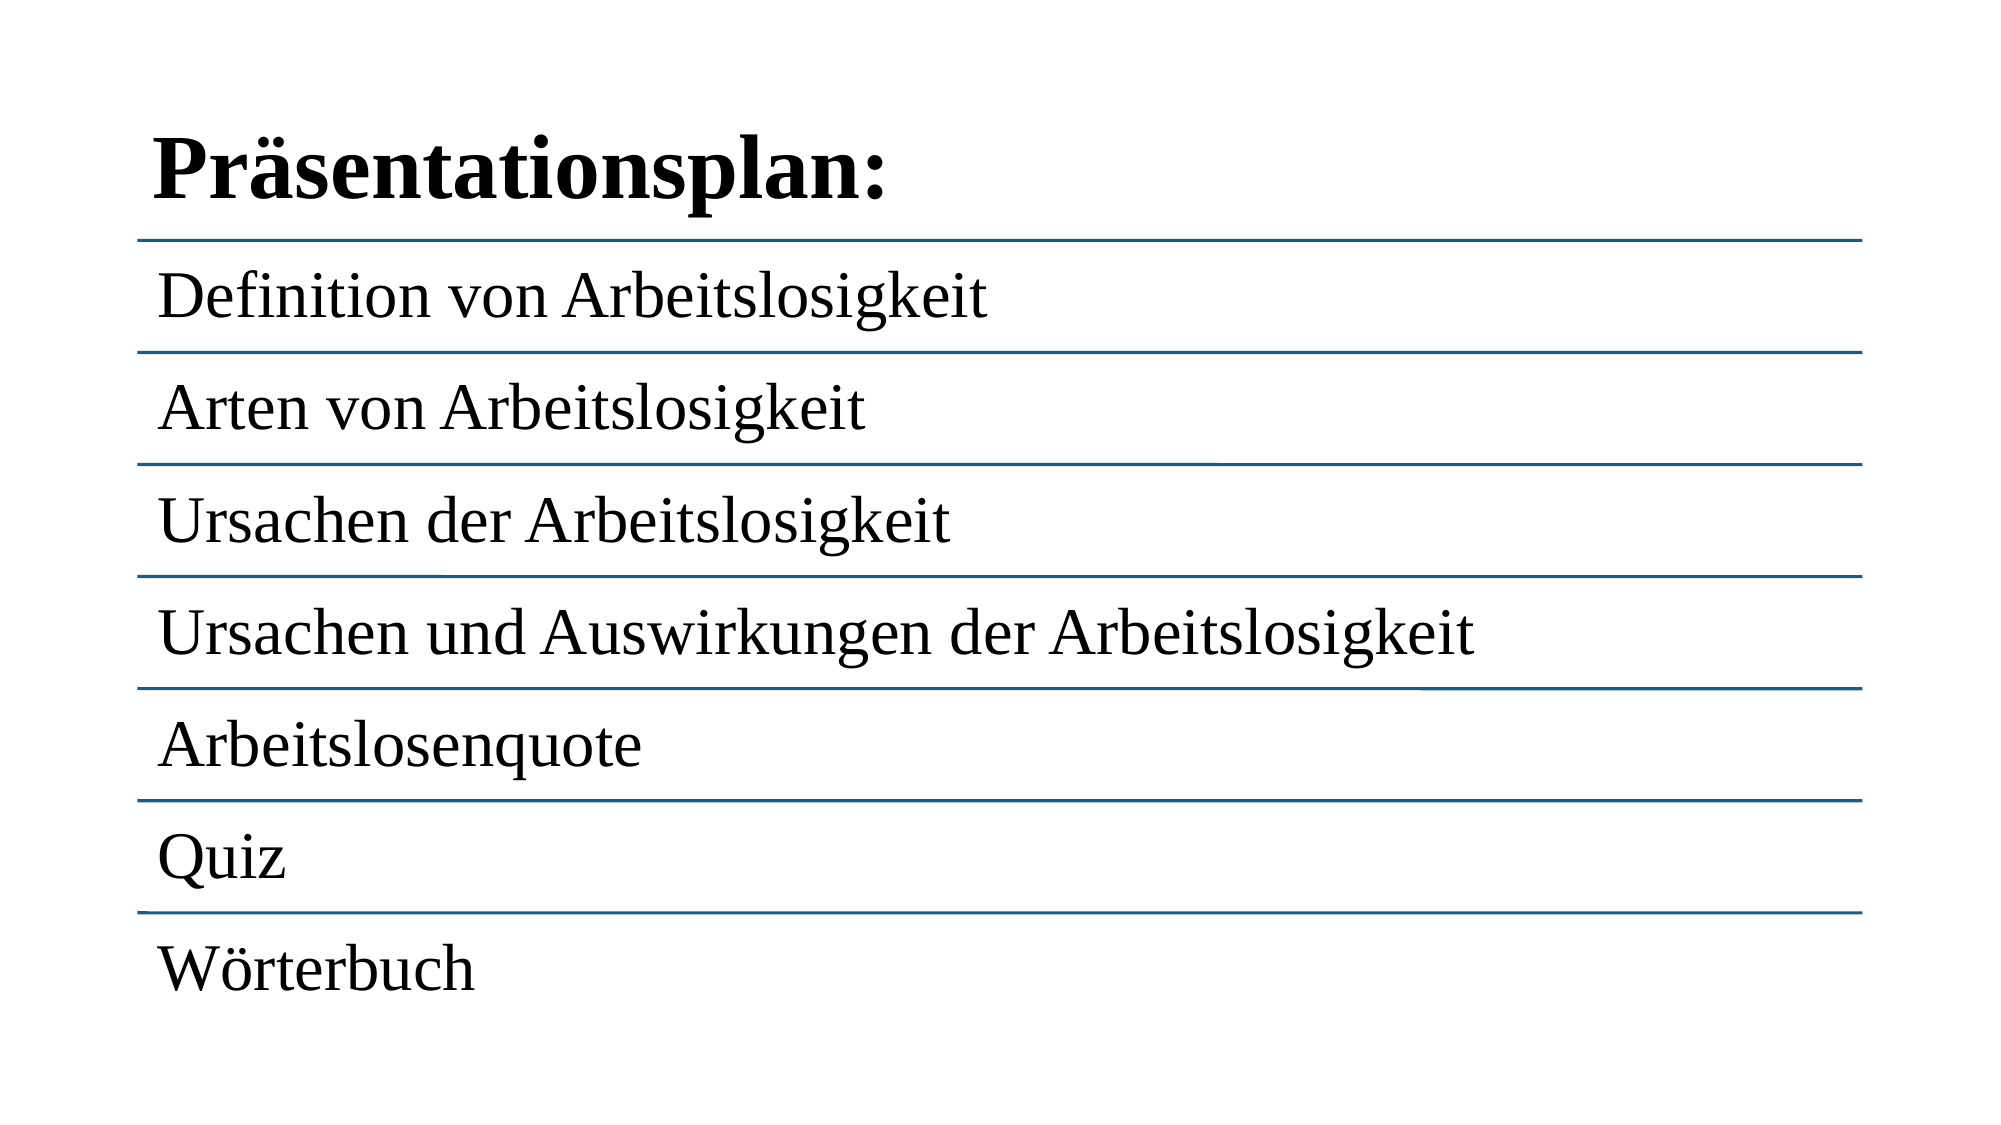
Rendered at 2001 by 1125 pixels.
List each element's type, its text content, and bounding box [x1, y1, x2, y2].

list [136, 239, 1863, 1026]
title Präsentationsplan: [137, 59, 1863, 238]
